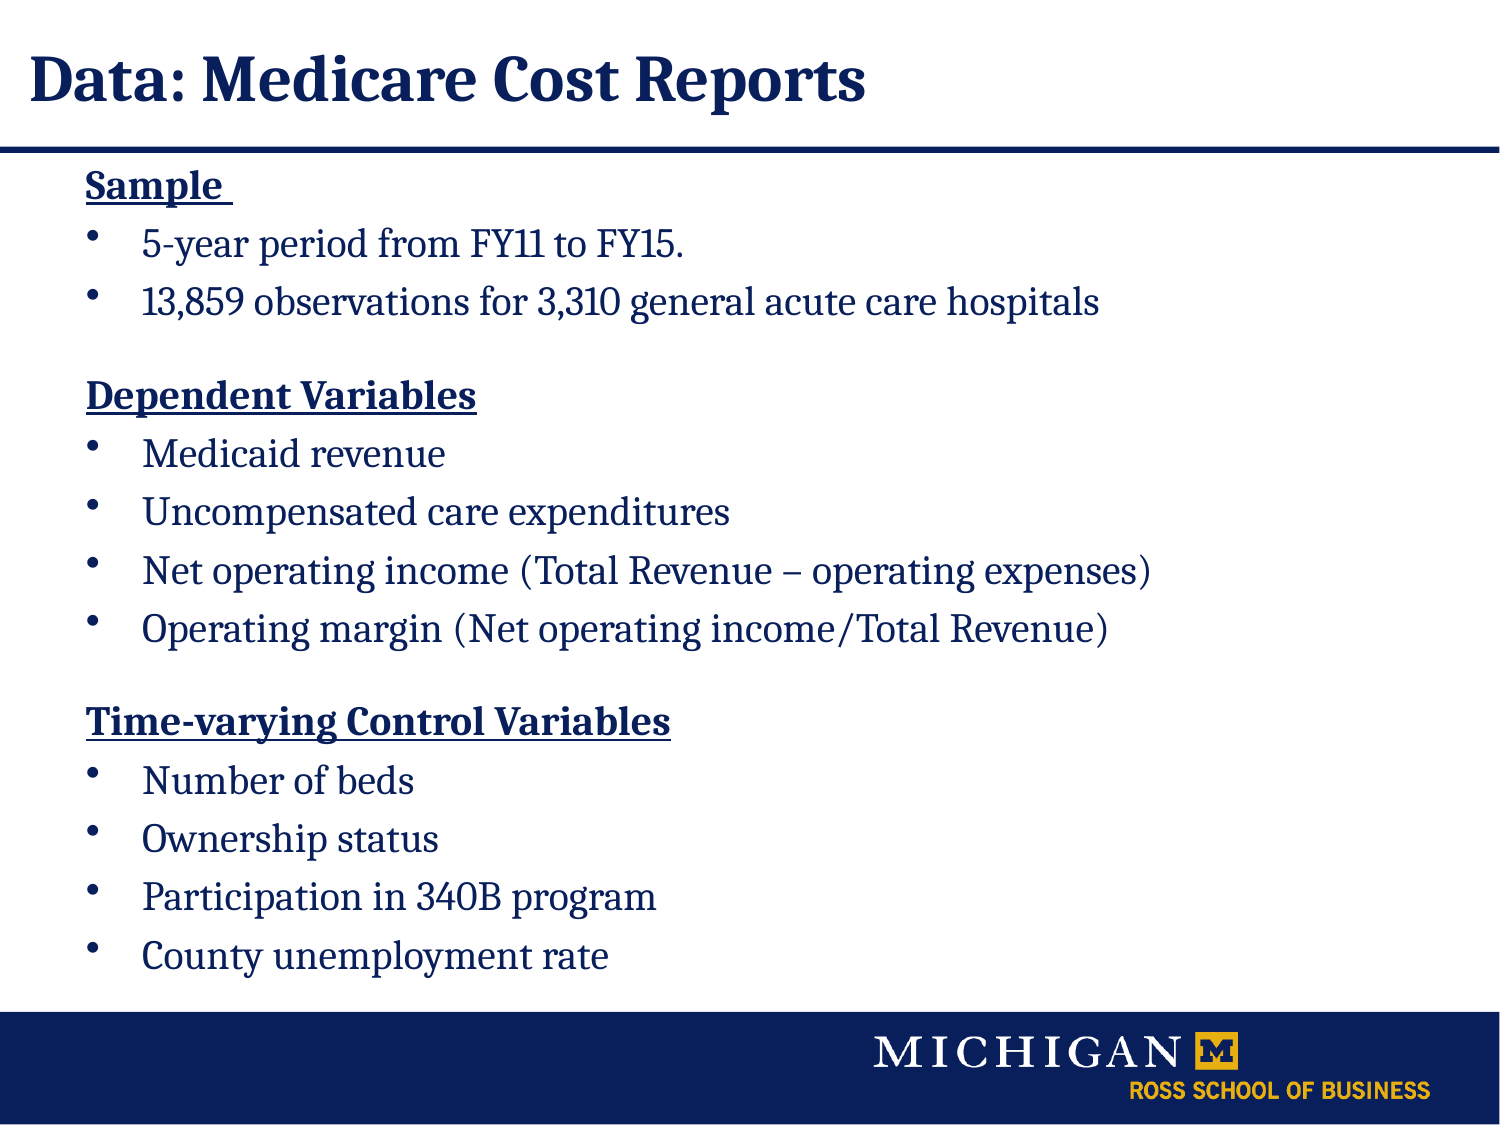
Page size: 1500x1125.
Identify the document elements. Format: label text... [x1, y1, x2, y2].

picture [862, 1019, 1440, 1112]
title Data: Medicare Cost Reports [14, 0, 1477, 150]
list Sample 5-year period from FY11 to FY15. 13,859 observations for 3,310 general acute care hospitals Dependent Variables Medicaid revenue Uncompensated care expenditures Net operating income (Total Revenue – operating expenses) Operating margin (Net operating income/Total Revenue) Time-varying Control Variables Number of beds Ownership status Participation in 340B program County unemployment rate [70, 149, 1421, 900]
